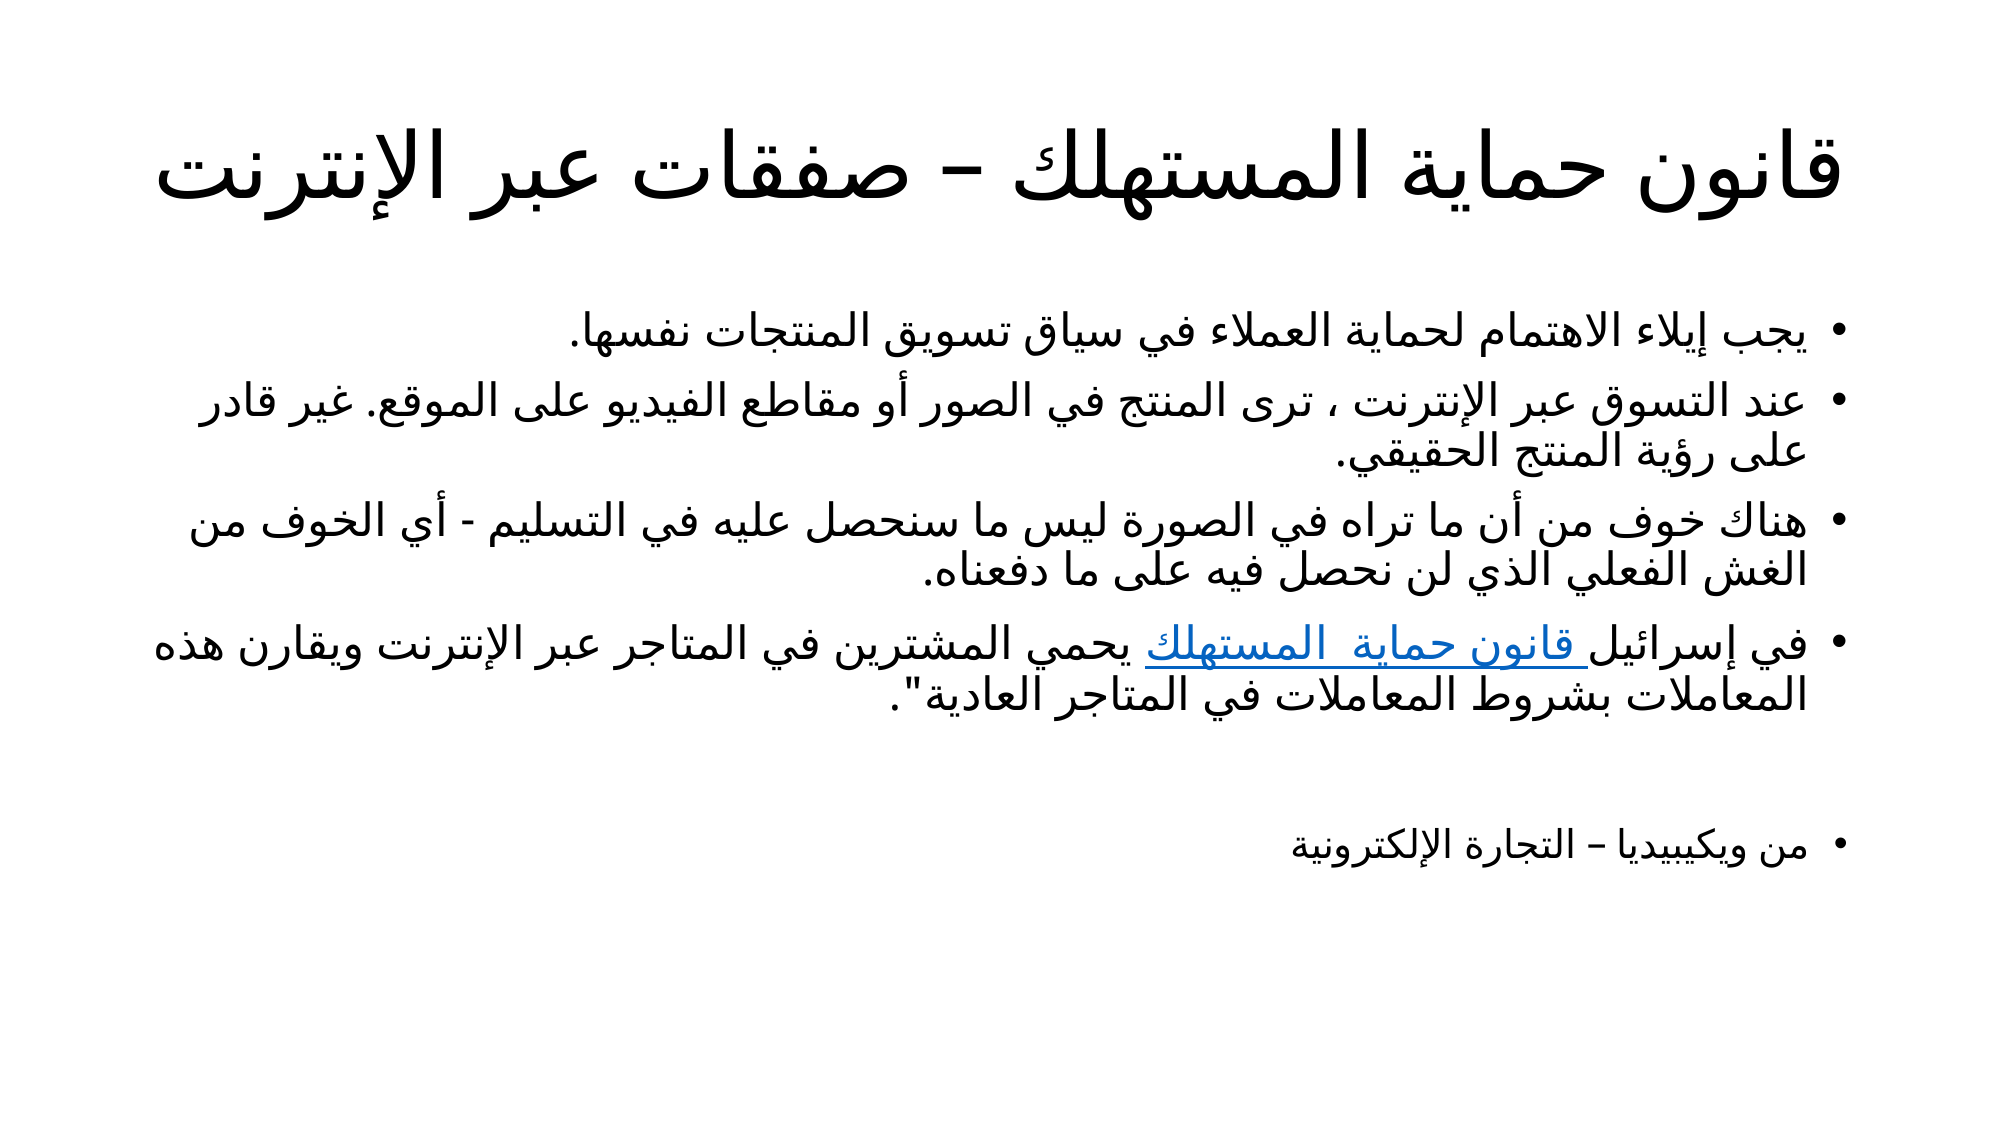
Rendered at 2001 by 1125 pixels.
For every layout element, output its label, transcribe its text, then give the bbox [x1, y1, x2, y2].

list يجب إيلاء الاهتمام لحماية العملاء في سياق تسويق المنتجات نفسها. عند التسوق عبر الإنترنت ، ترى المنتج في الصور أو مقاطع الفيديو على الموقع. غير قادر على رؤية المنتج الحقيقي. هناك خوف من أن ما تراه في الصورة ليس ما سنحصل عليه في التسليم - أي الخوف من الغش الفعلي الذي لن نحصل فيه على ما دفعناه. في إسرائيل قانون حماية المستهلك يحمي المشترين في المتاجر عبر الإنترنت ويقارن هذه المعاملات بشروط المعاملات في المتاجر العادية". من ويكيبيديا – التجارة الإلكترونية [137, 299, 1863, 1014]
title قانون حماية المستهلك – صفقات عبر الإنترنت [137, 59, 1863, 278]
